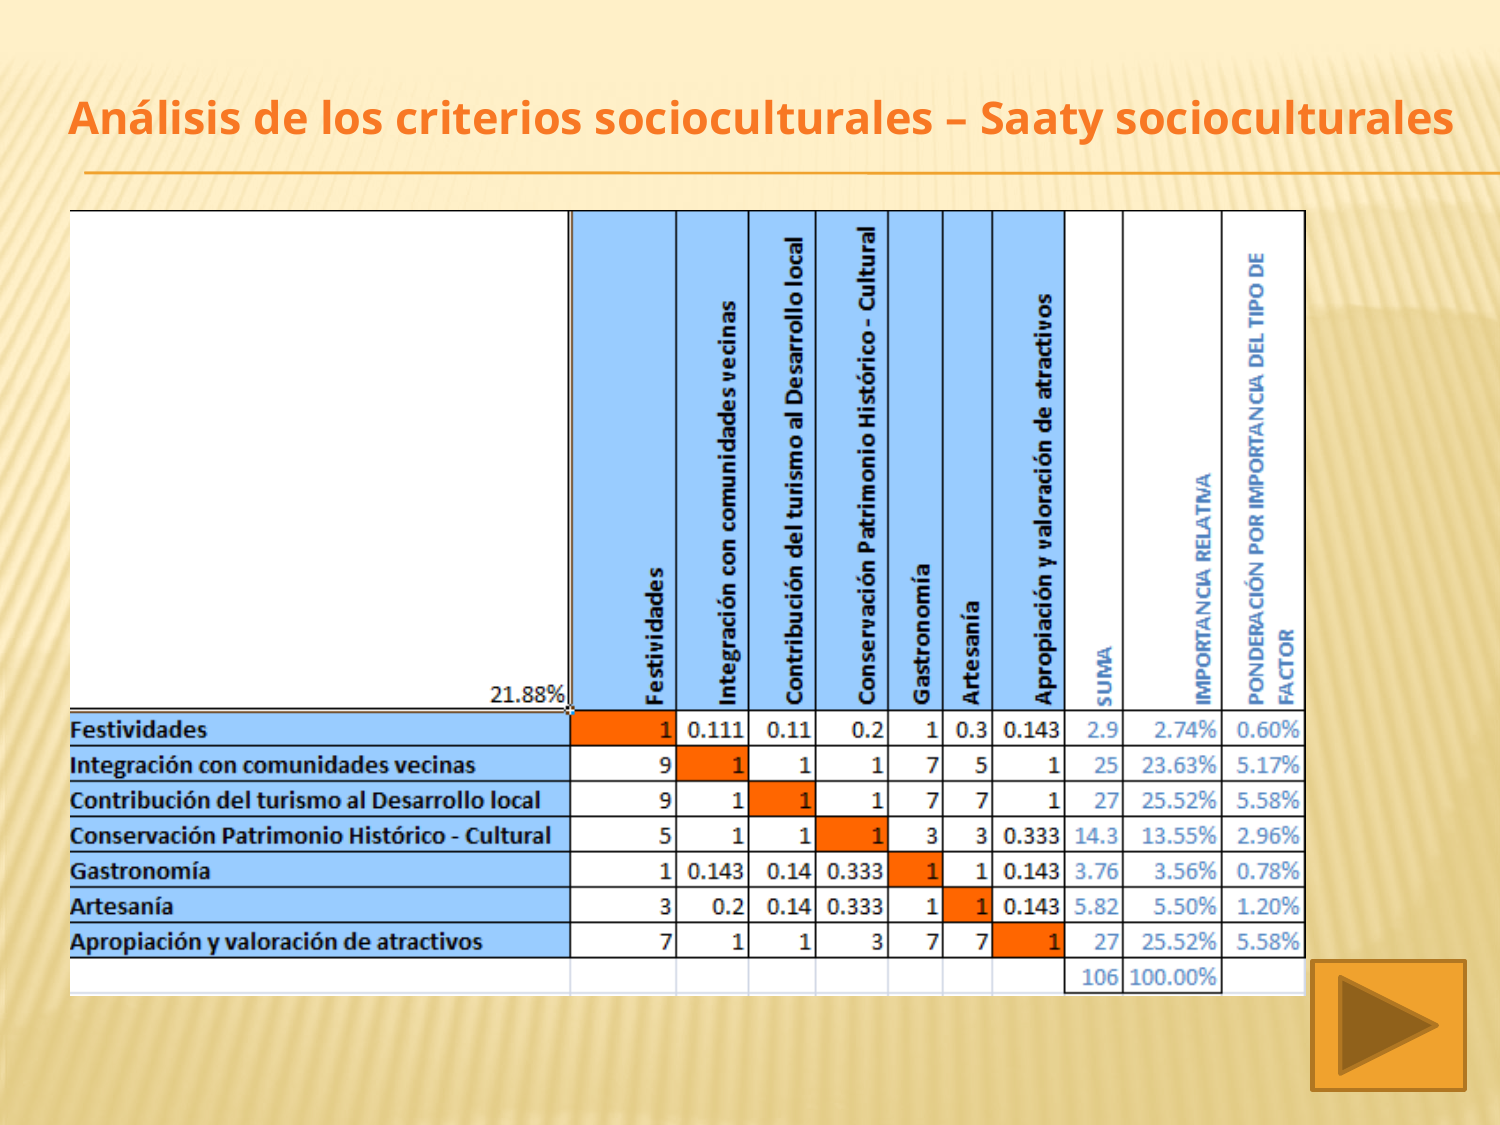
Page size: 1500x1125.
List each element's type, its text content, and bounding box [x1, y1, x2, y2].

text_box [1310, 959, 1467, 1092]
title Análisis de los criterios socioculturales – Saaty socioculturales [50, 75, 1475, 213]
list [69, 210, 1306, 997]
